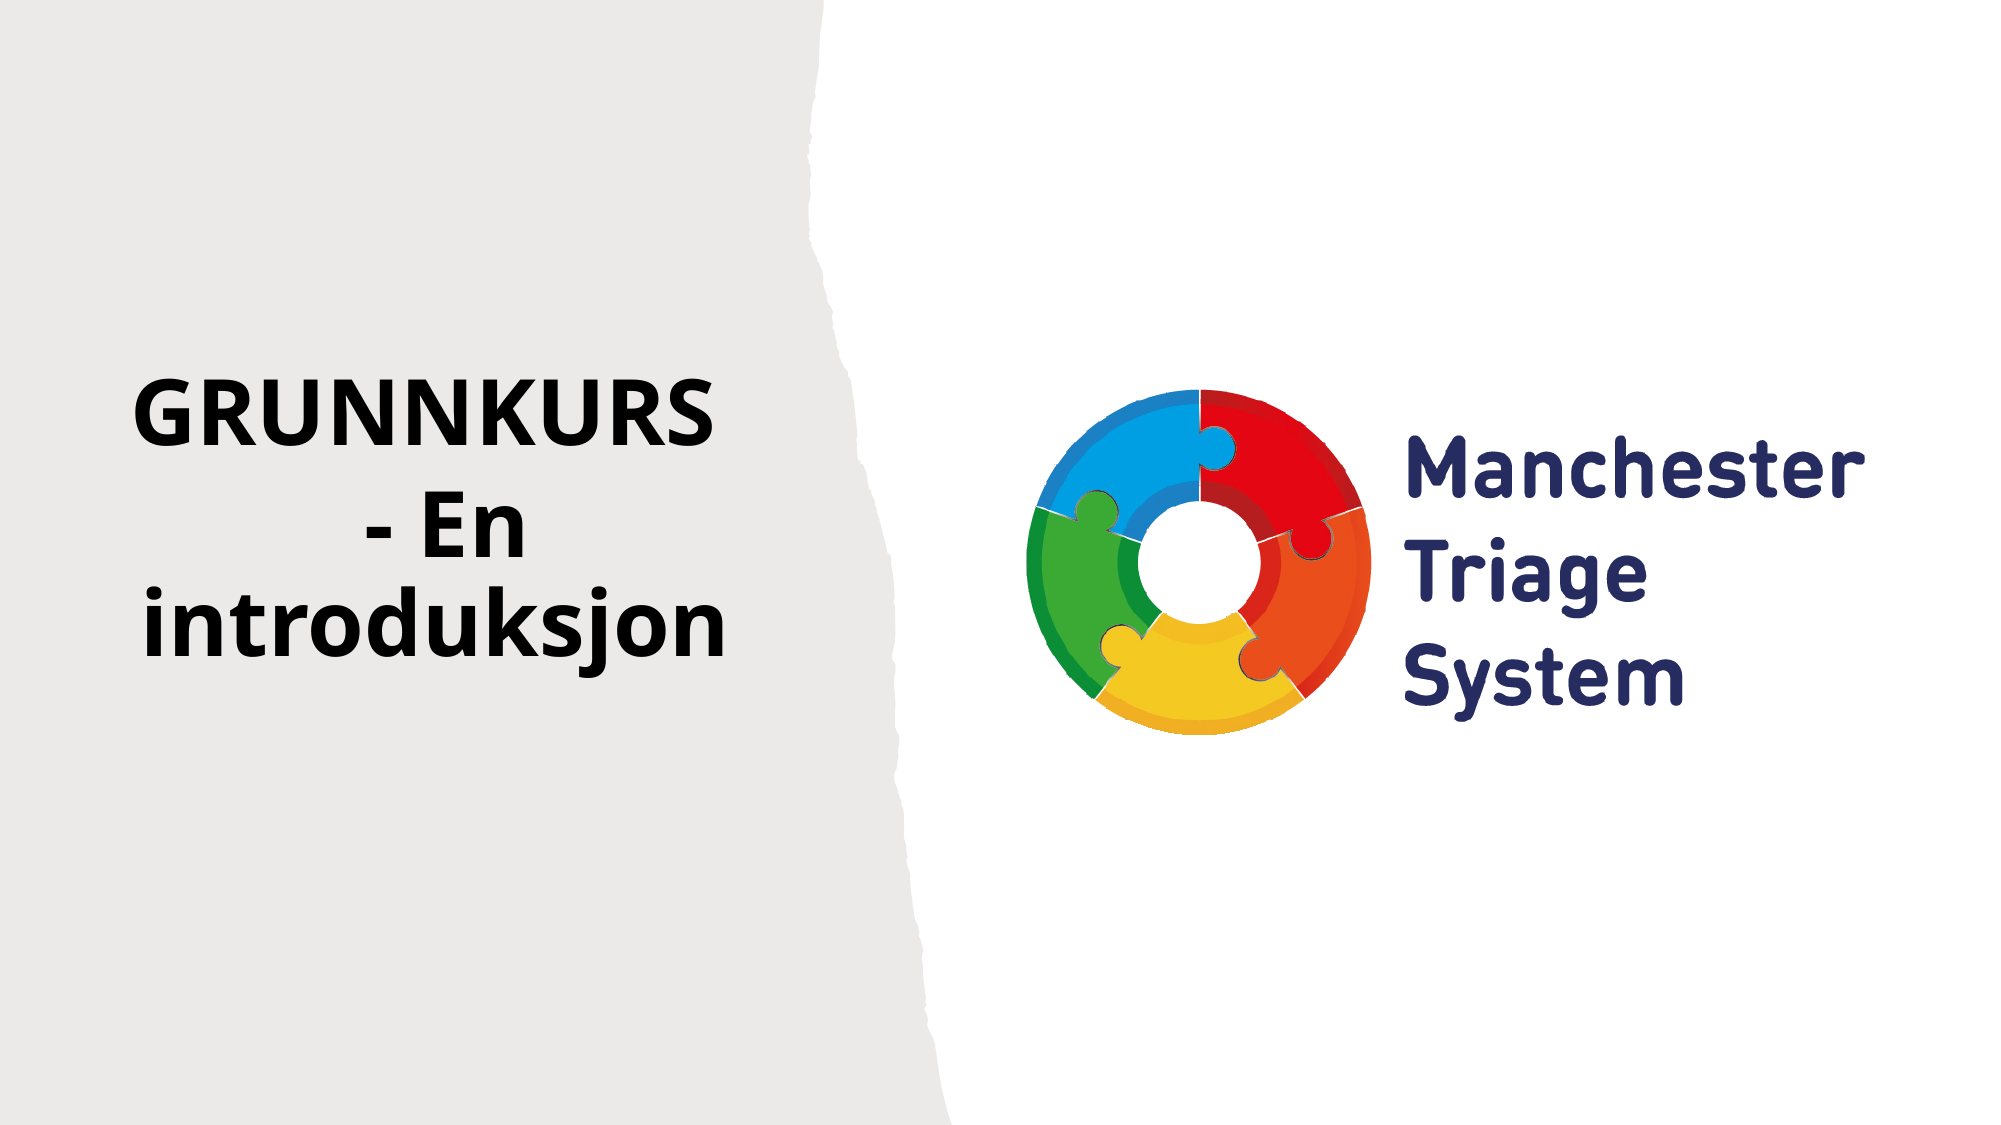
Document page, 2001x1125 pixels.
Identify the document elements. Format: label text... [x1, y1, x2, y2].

picture [967, 315, 1904, 805]
text_box GRUNNKURS - En introduksjon [103, 225, 768, 684]
text_box [809, 0, 2000, 1125]
text_box [0, 0, 953, 1125]
